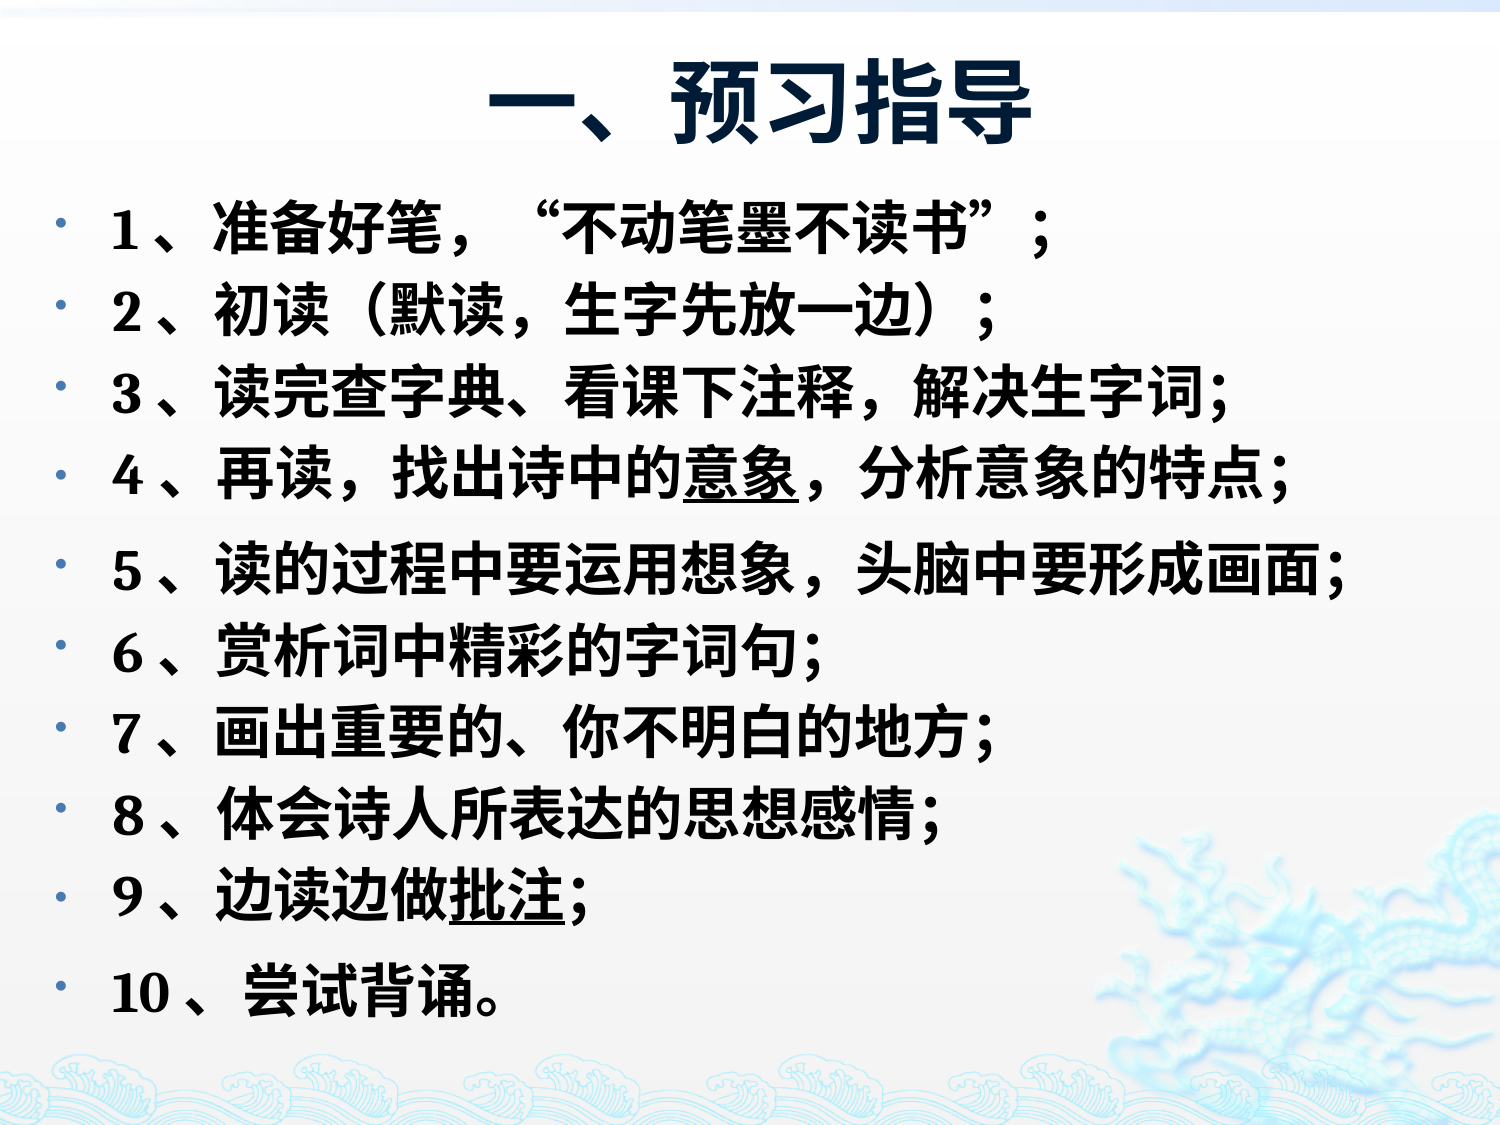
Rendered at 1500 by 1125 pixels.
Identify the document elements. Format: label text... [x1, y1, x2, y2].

title 一、预习指导 [433, 30, 1090, 169]
list 1、准备好笔，“不动笔墨不读书”； 2、初读（默读，生字先放一边）； 3、读完查字典、看课下注释，解决生字词； 4、再读，找出诗中的意象，分析意象的特点； 5、读的过程中要运用想象，头脑中要形成画面； 6、赏析词中精彩的字词句； 7、画出重要的、你不明白的地方； 8、体会诗人所表达的思想感情； 9、边读边做批注； 10、尝试背诵。 [41, 184, 1467, 1059]
